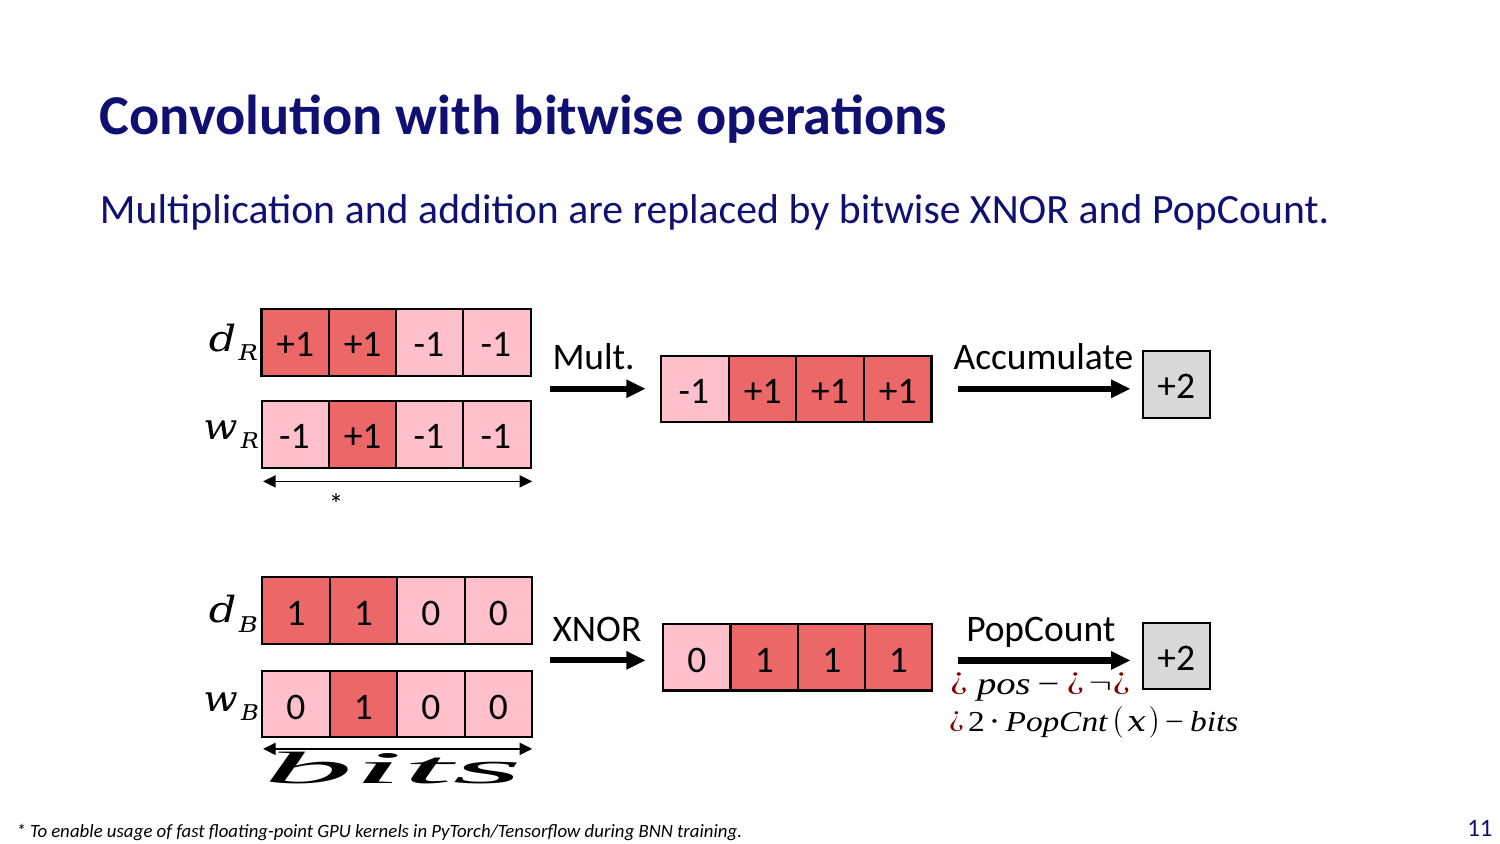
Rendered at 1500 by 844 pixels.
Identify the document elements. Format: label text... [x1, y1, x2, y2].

text_box PopCount [951, 596, 1131, 657]
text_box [262, 670, 533, 738]
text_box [1142, 351, 1211, 418]
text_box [261, 308, 531, 376]
text_box Accumulate [938, 324, 1149, 385]
slide_number 11 [1425, 811, 1493, 844]
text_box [663, 623, 933, 691]
title Convolution with bitwise operations [99, 89, 1400, 154]
text_box XNOR [537, 596, 657, 657]
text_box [661, 355, 933, 423]
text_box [262, 577, 533, 644]
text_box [261, 401, 531, 468]
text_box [1142, 622, 1211, 690]
text_box * To enable usage of fast floating-point GPU kernels in PyTorch/Tensorflow during BNN training. [1, 811, 758, 844]
list Multiplication and addition are replaced by bitwise XNOR and PopCount. [100, 194, 1400, 326]
text_box Mult. [537, 324, 650, 385]
